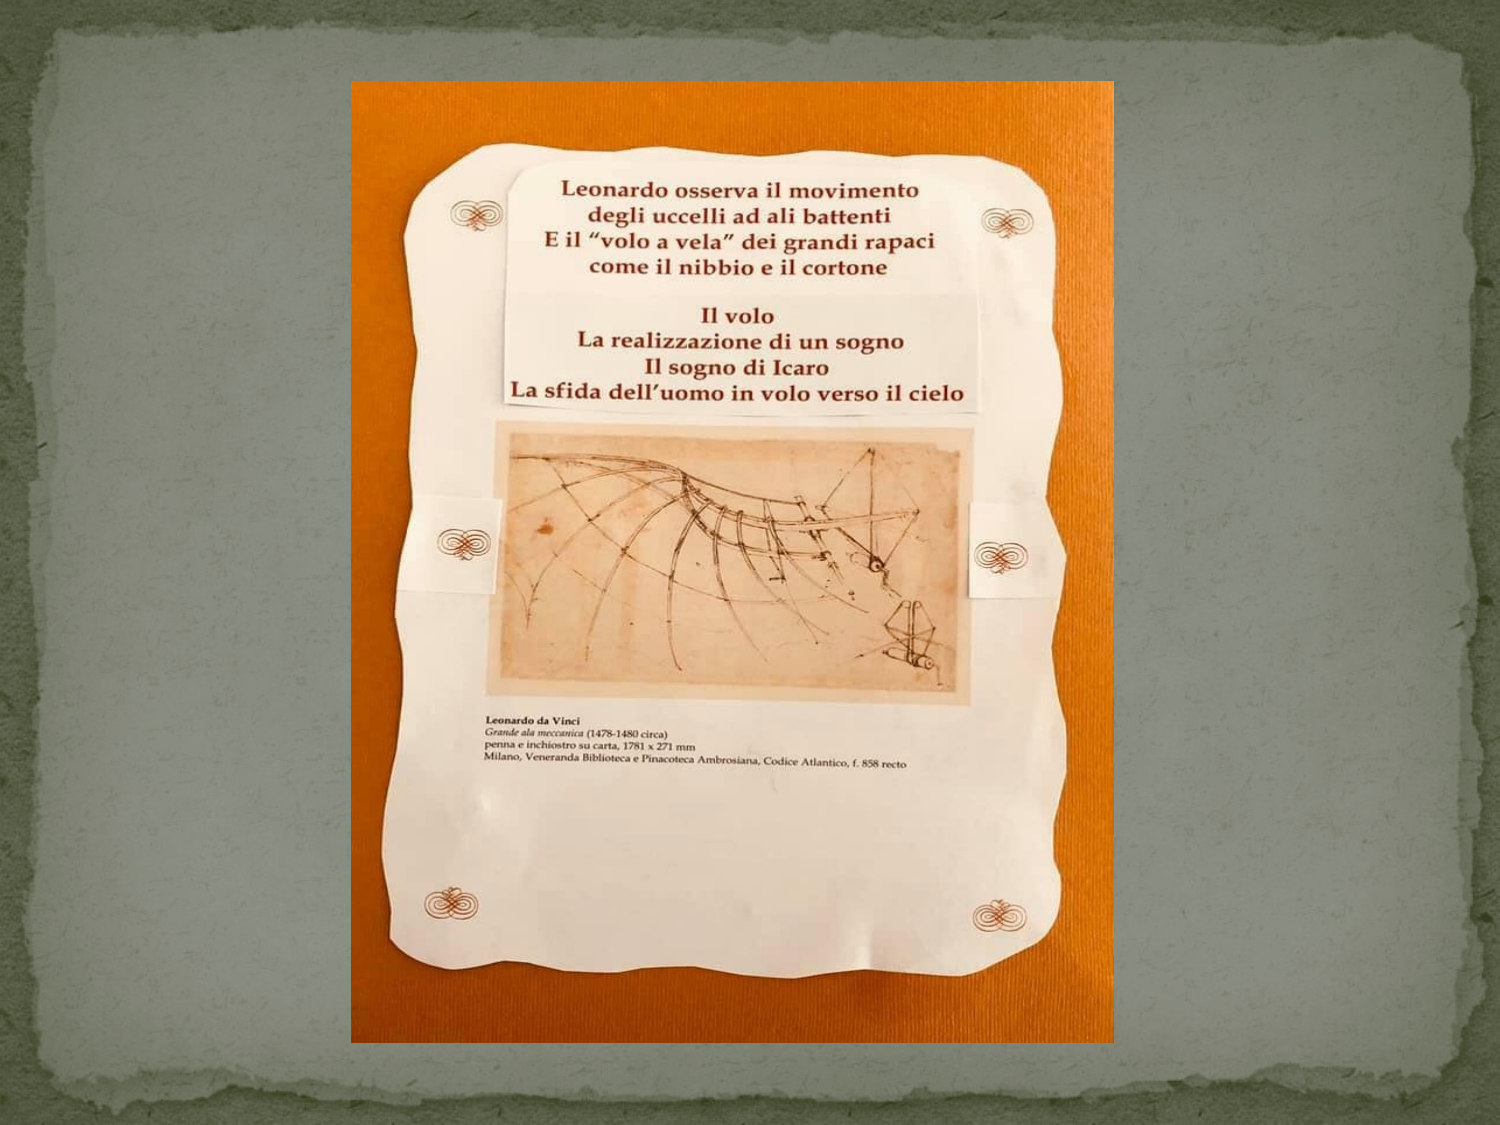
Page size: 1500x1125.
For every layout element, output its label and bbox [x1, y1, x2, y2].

list [354, 84, 1111, 1041]
